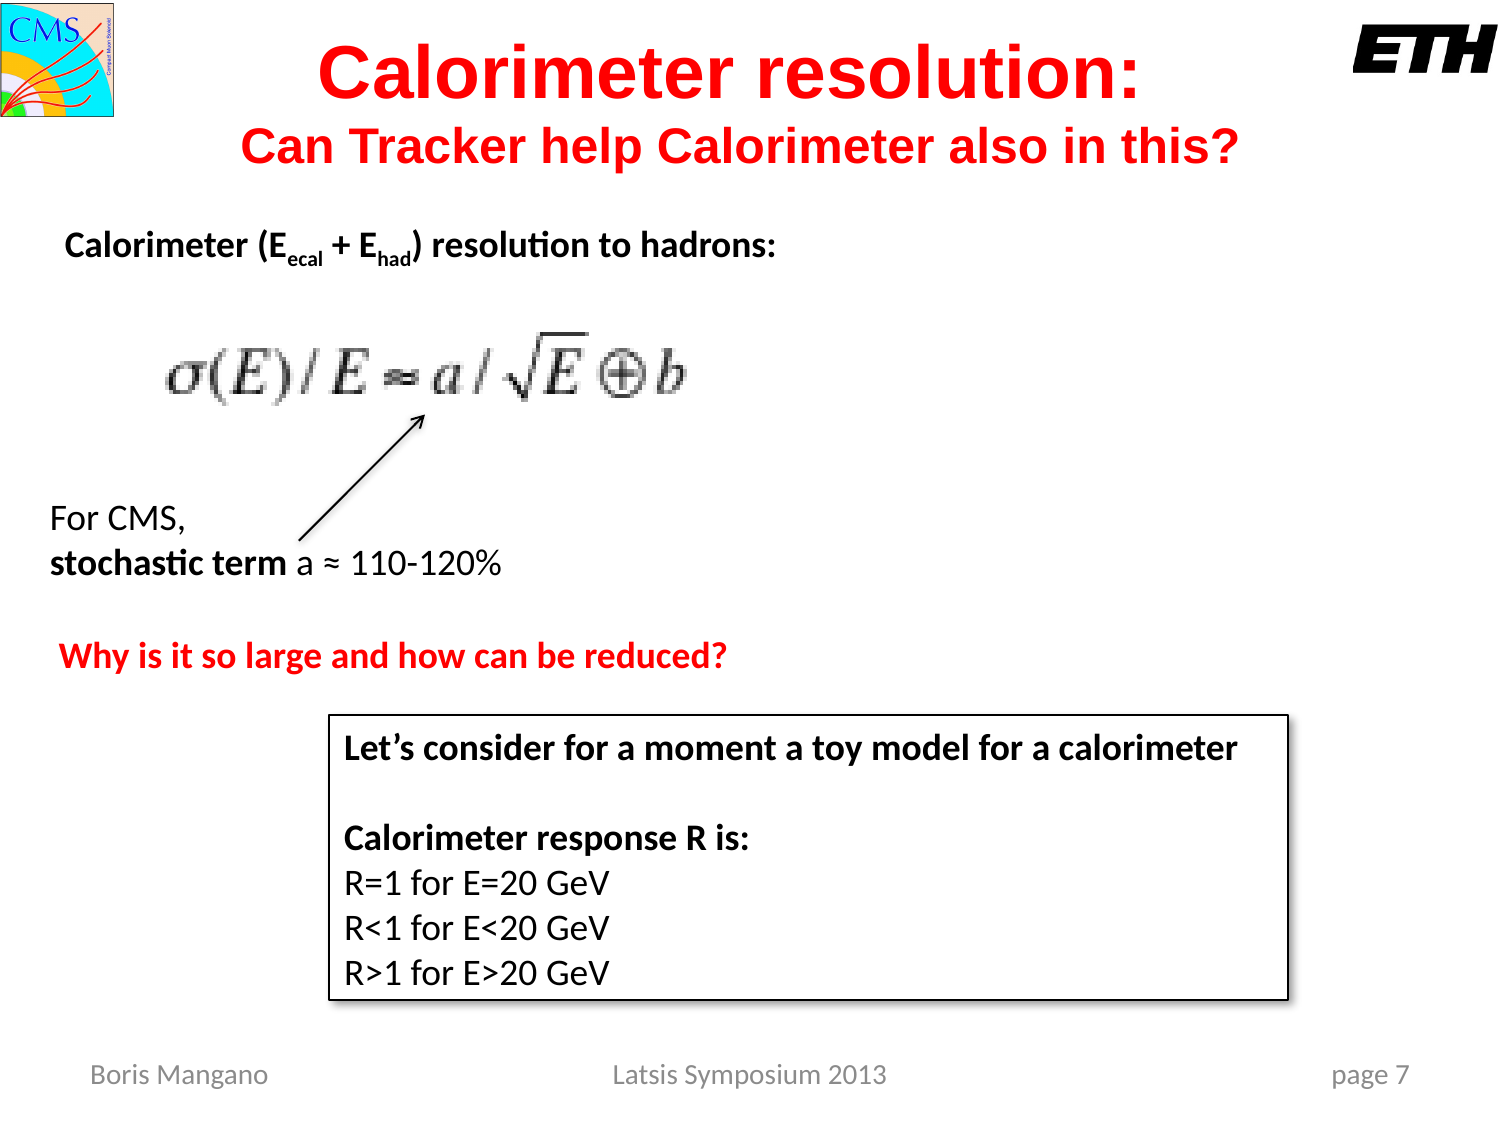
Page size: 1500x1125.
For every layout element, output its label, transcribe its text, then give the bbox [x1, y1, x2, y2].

picture [1353, 4, 1499, 123]
text_box Why is it so large and how can be reduced? [43, 623, 982, 683]
footer Latsis Symposium 2013 [512, 1042, 988, 1103]
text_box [34, 414, 593, 593]
text_box Calorimeter resolution: Can Tracker help Calorimeter also in this? [136, 15, 1345, 181]
slide_number 7 [1074, 1042, 1425, 1103]
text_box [49, 212, 933, 415]
picture [0, 3, 114, 117]
text_box Let’s consider for a moment a toy model for a calorimeter Calorimeter response R is: R=1 for E=20 GeV R<1 for E<20 GeV R>1 for E>20 GeV [329, 715, 1289, 1001]
slide_number Boris Mangano [75, 1042, 425, 1103]
